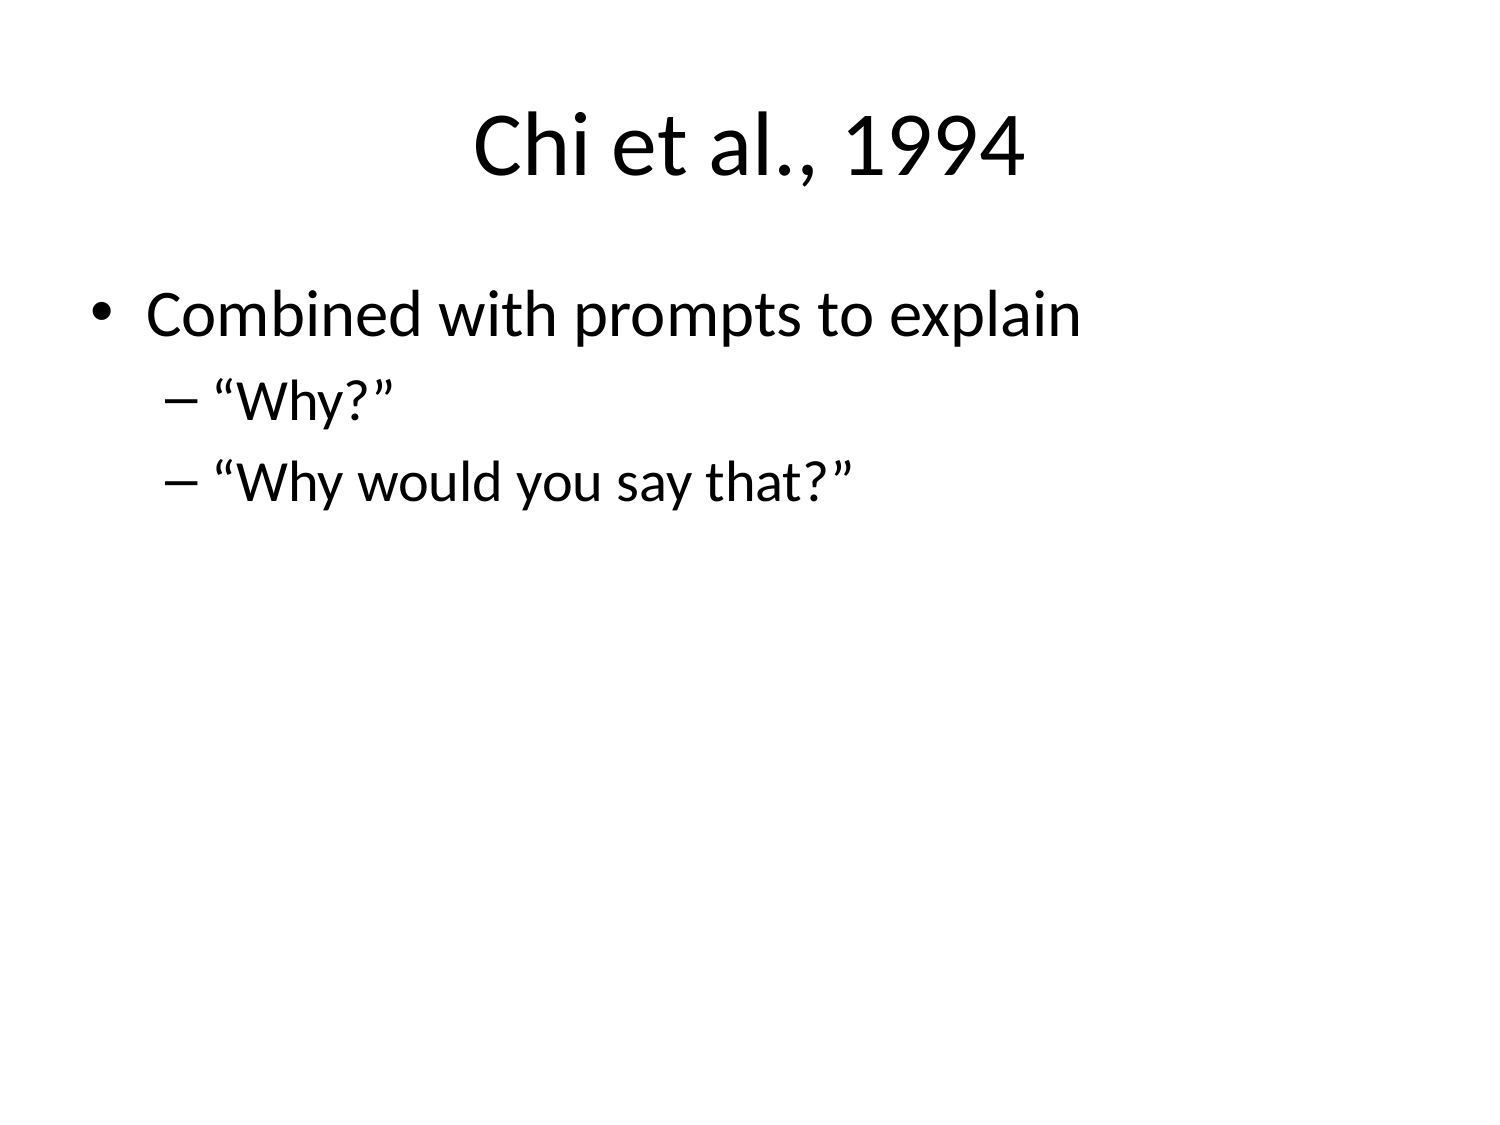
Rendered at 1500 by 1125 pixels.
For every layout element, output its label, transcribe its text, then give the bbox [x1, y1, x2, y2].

title Chi et al., 1994 [75, 45, 1425, 233]
list Combined with prompts to explain “Why?” “Why would you say that?” [75, 262, 1425, 1005]
